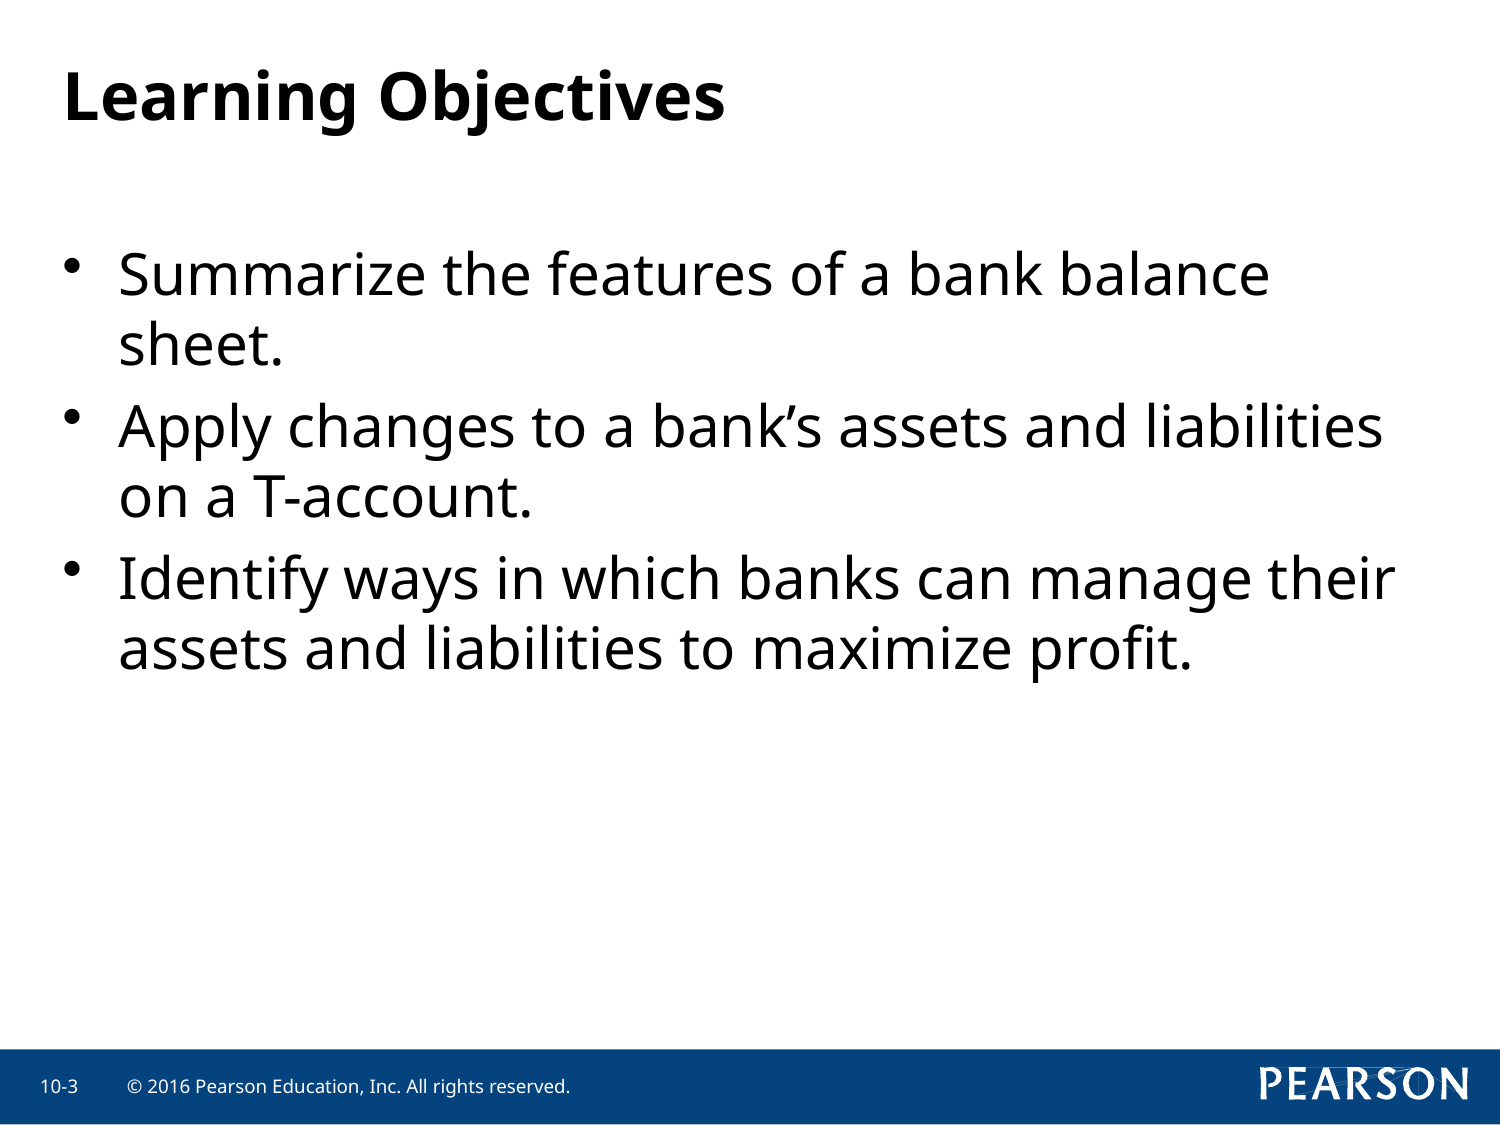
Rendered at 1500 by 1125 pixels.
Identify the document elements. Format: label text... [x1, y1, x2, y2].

list Summarize the features of a bank balance sheet. Apply changes to a bank’s assets and liabilities on a T-account. Identify ways in which banks can manage their assets and liabilities to maximize profit. [62, 237, 1438, 1000]
title Learning Objectives [62, 0, 1438, 188]
